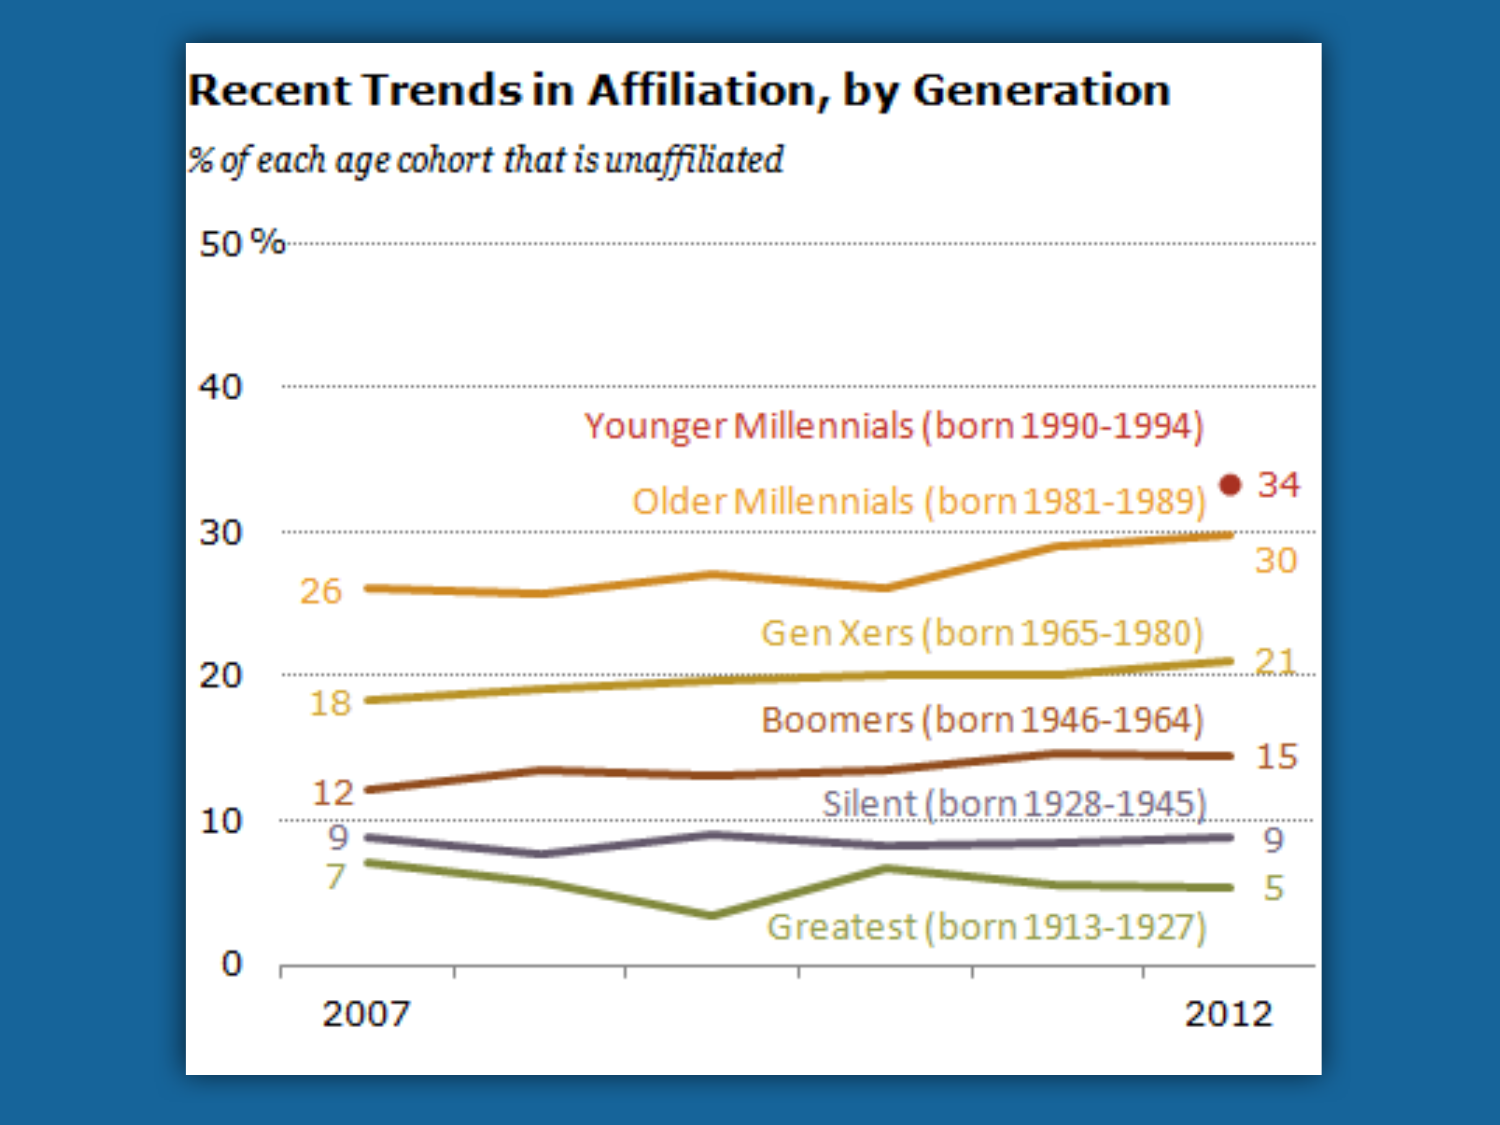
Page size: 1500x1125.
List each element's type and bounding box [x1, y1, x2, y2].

picture [185, 42, 1323, 1075]
